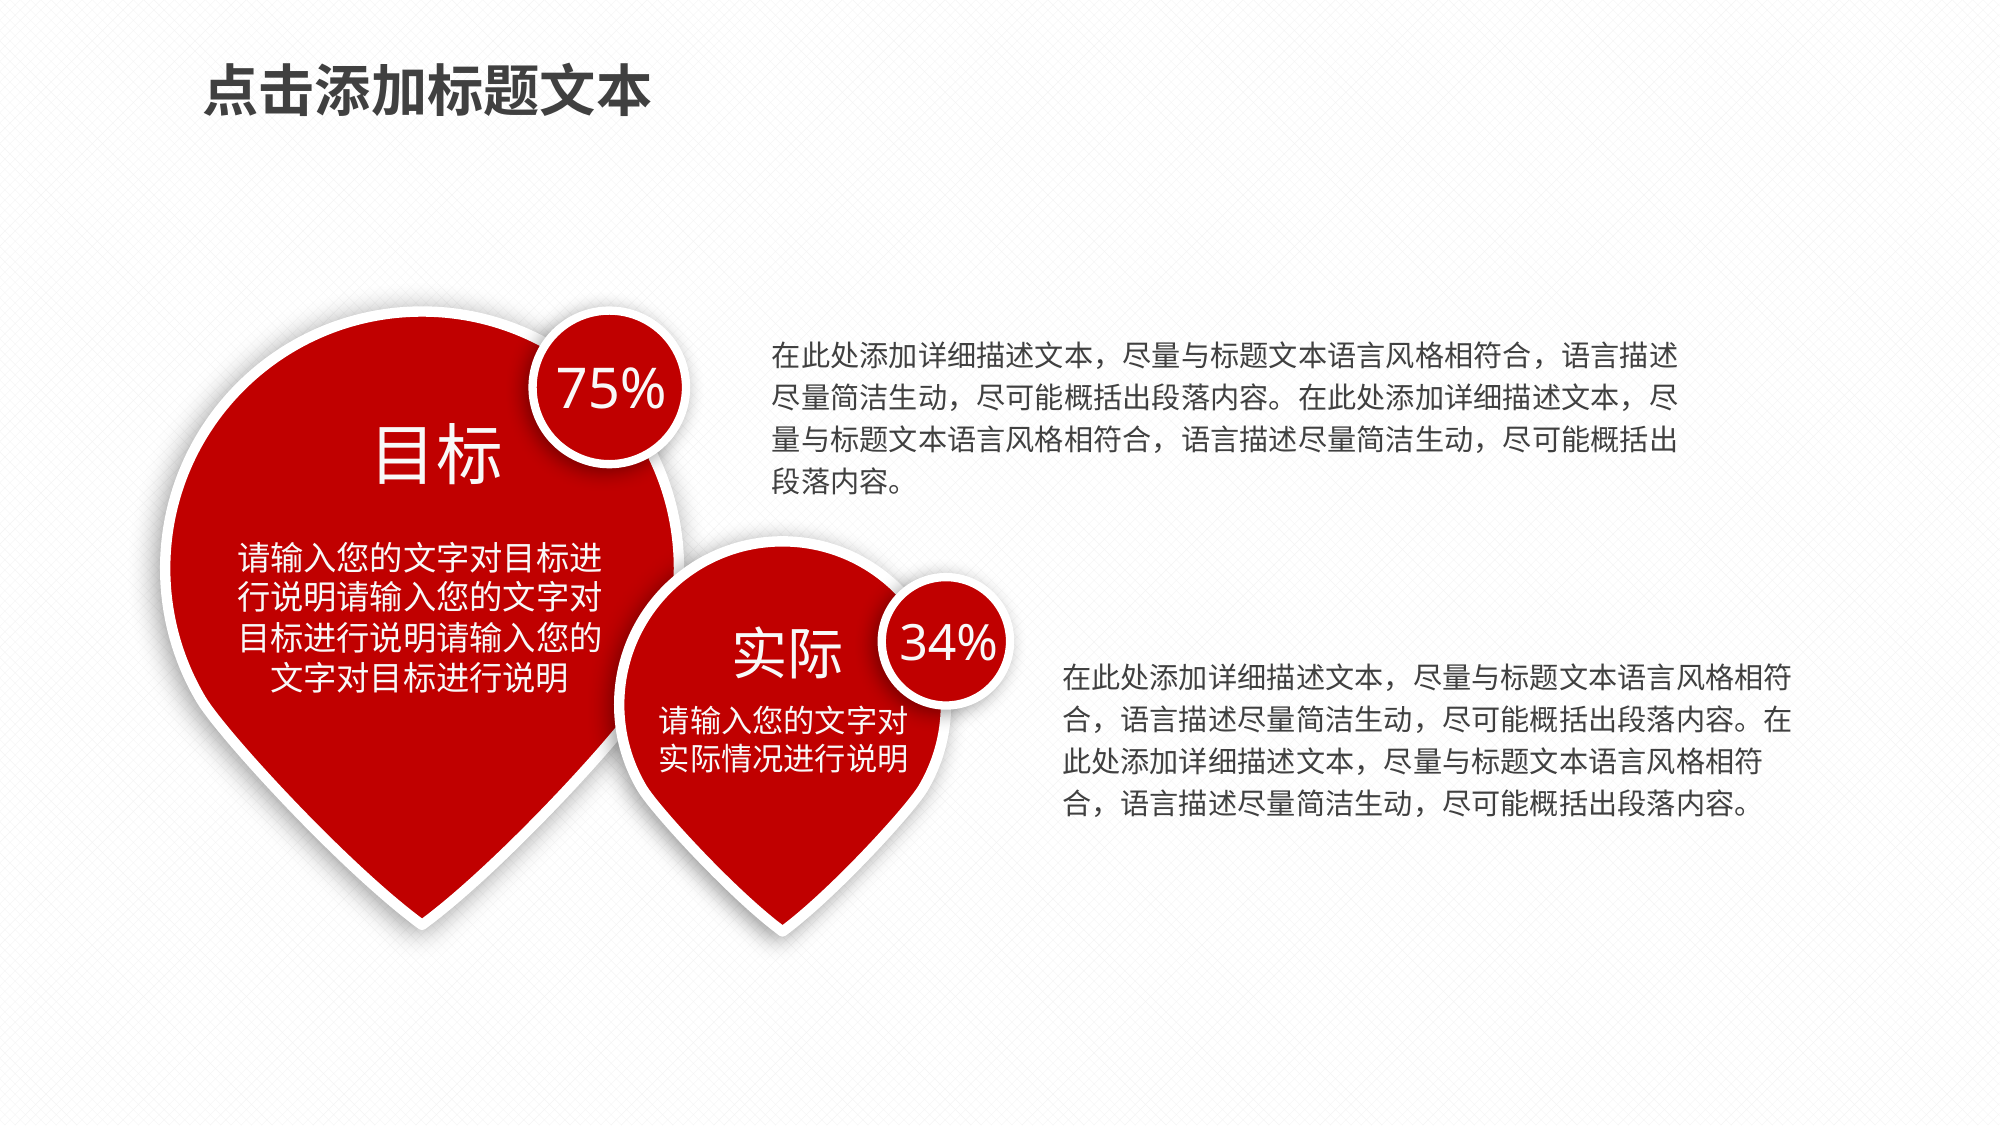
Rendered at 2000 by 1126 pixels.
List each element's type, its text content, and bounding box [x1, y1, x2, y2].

text_box 实际 [716, 610, 859, 693]
text_box [894, 679, 998, 706]
text_box [532, 354, 540, 421]
text_box [543, 427, 675, 465]
text_box [937, 723, 945, 759]
text_box [235, 744, 603, 925]
text_box [634, 541, 893, 693]
text_box 请输入您的文字对目标进行说明请输入您的文字对目标进行说明请输入您的文字对目标进行说明 [205, 529, 634, 744]
text_box [545, 310, 673, 344]
text_box [682, 362, 687, 412]
text_box 点击添加标题文本 [182, 45, 673, 133]
text_box 目标 [354, 405, 519, 500]
text_box 在此处添加详细描述文本，尽量与标题文本语言风格相符合，语言描述尽量简洁生动，尽可能概括出段落内容。在此处添加详细描述文本，尽量与标题文本语言风格相符合，语言描述尽量简洁生动，尽可能概括出段落内容。 [756, 322, 1698, 506]
text_box 34% [884, 603, 1014, 679]
text_box [894, 577, 998, 603]
text_box [639, 784, 926, 932]
text_box 在此处添加详细描述文本，尽量与标题文本语言风格相符合，语言描述尽量简洁生动，尽可能概括出段落内容。在此处添加详细描述文本，尽量与标题文本语言风格相符合，语言描述尽量简洁生动，尽可能概括出段落内容。 [1047, 644, 1835, 828]
text_box [623, 744, 630, 764]
text_box 75% [540, 344, 682, 427]
text_box [165, 311, 679, 706]
text_box 请输入您的文字对 实际情况进行说明 [630, 693, 937, 784]
